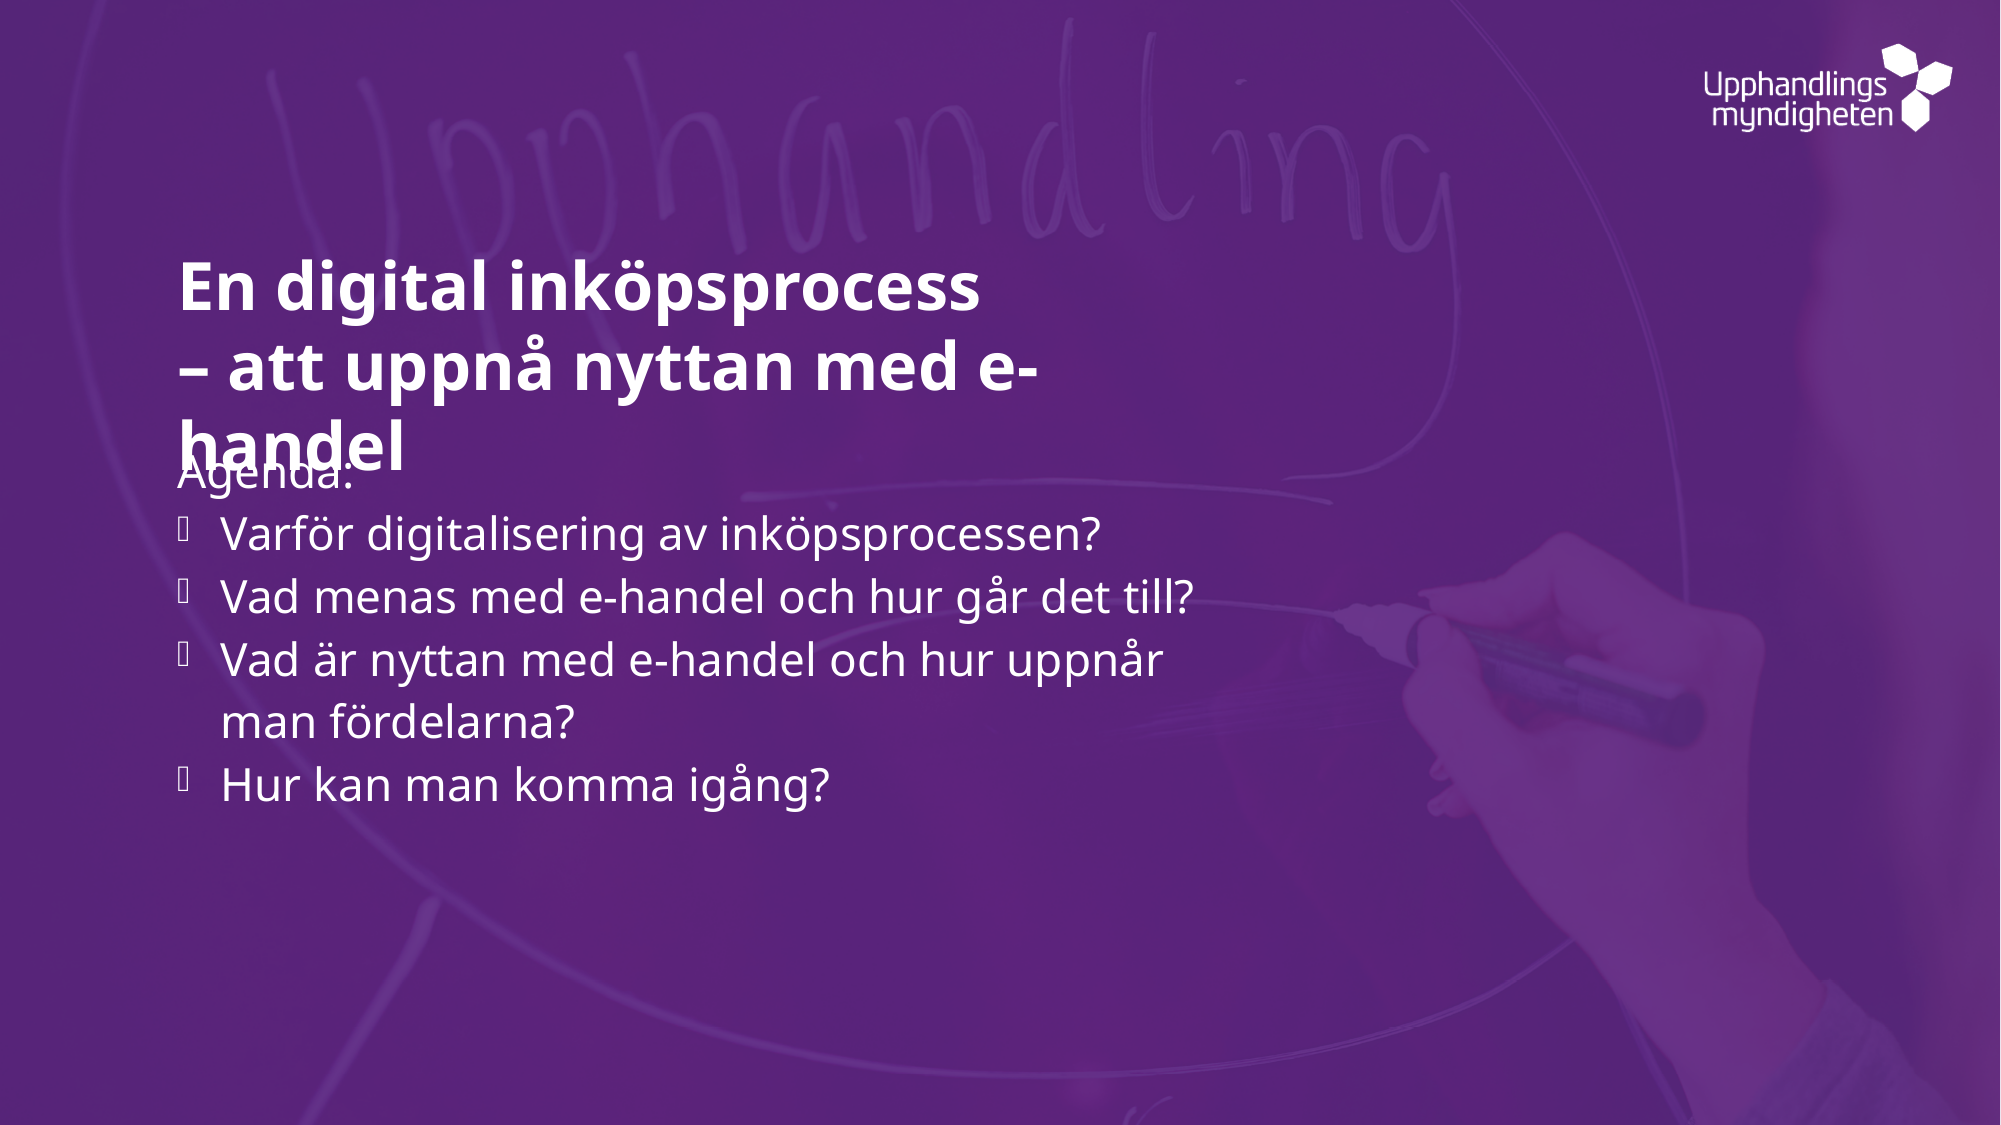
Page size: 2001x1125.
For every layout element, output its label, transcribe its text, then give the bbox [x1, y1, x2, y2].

list Agenda: Varför digitalisering av inköpsprocessen? Vad menas med e-handel och hur går det till? Vad är nyttan med e-handel och hur uppnår man fördelarna? Hur kan man komma igång? [177, 434, 1200, 1008]
picture [0, 0, 2001, 1125]
title En digital inköpsprocess – att uppnå nyttan med e-handel [177, 243, 1200, 332]
